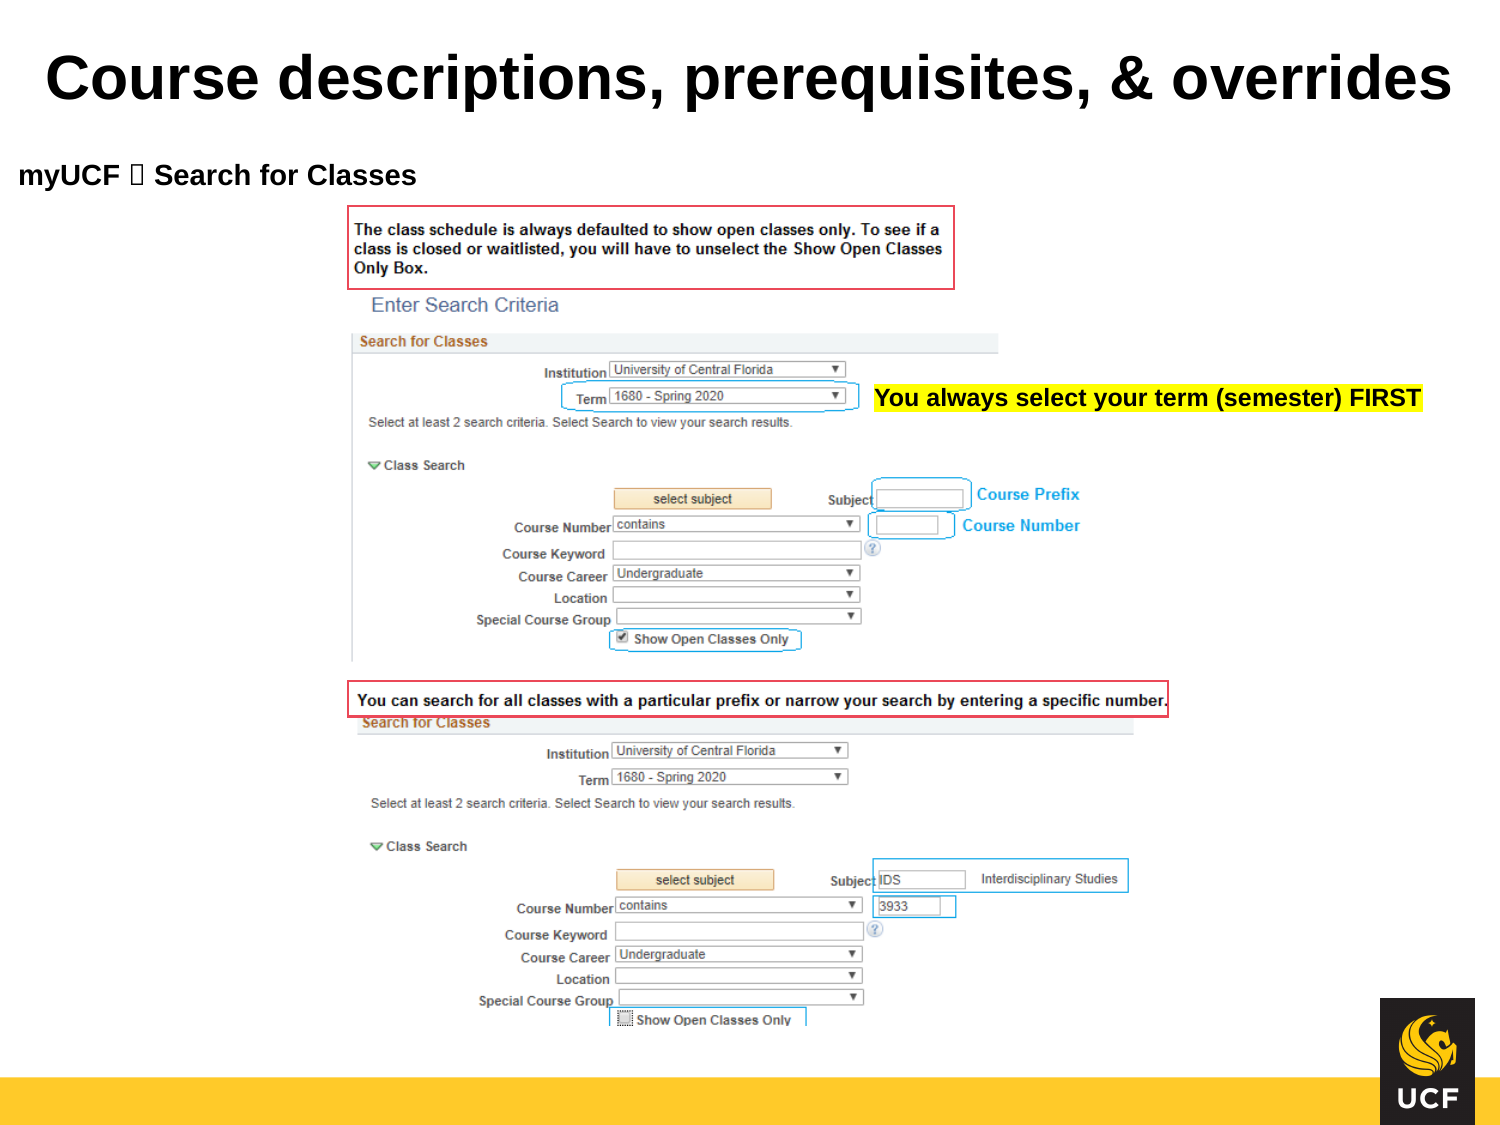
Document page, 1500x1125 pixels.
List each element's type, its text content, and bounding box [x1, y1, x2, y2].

text_box myUCF  Search for Classes [3, 150, 1500, 234]
text_box [347, 205, 955, 290]
picture [1380, 998, 1475, 1125]
text_box Course descriptions, prerequisites, & overrides [0, 9, 1500, 150]
text_box You always select your term (semester) FIRST [1202, 374, 1438, 419]
picture [348, 222, 1202, 1026]
